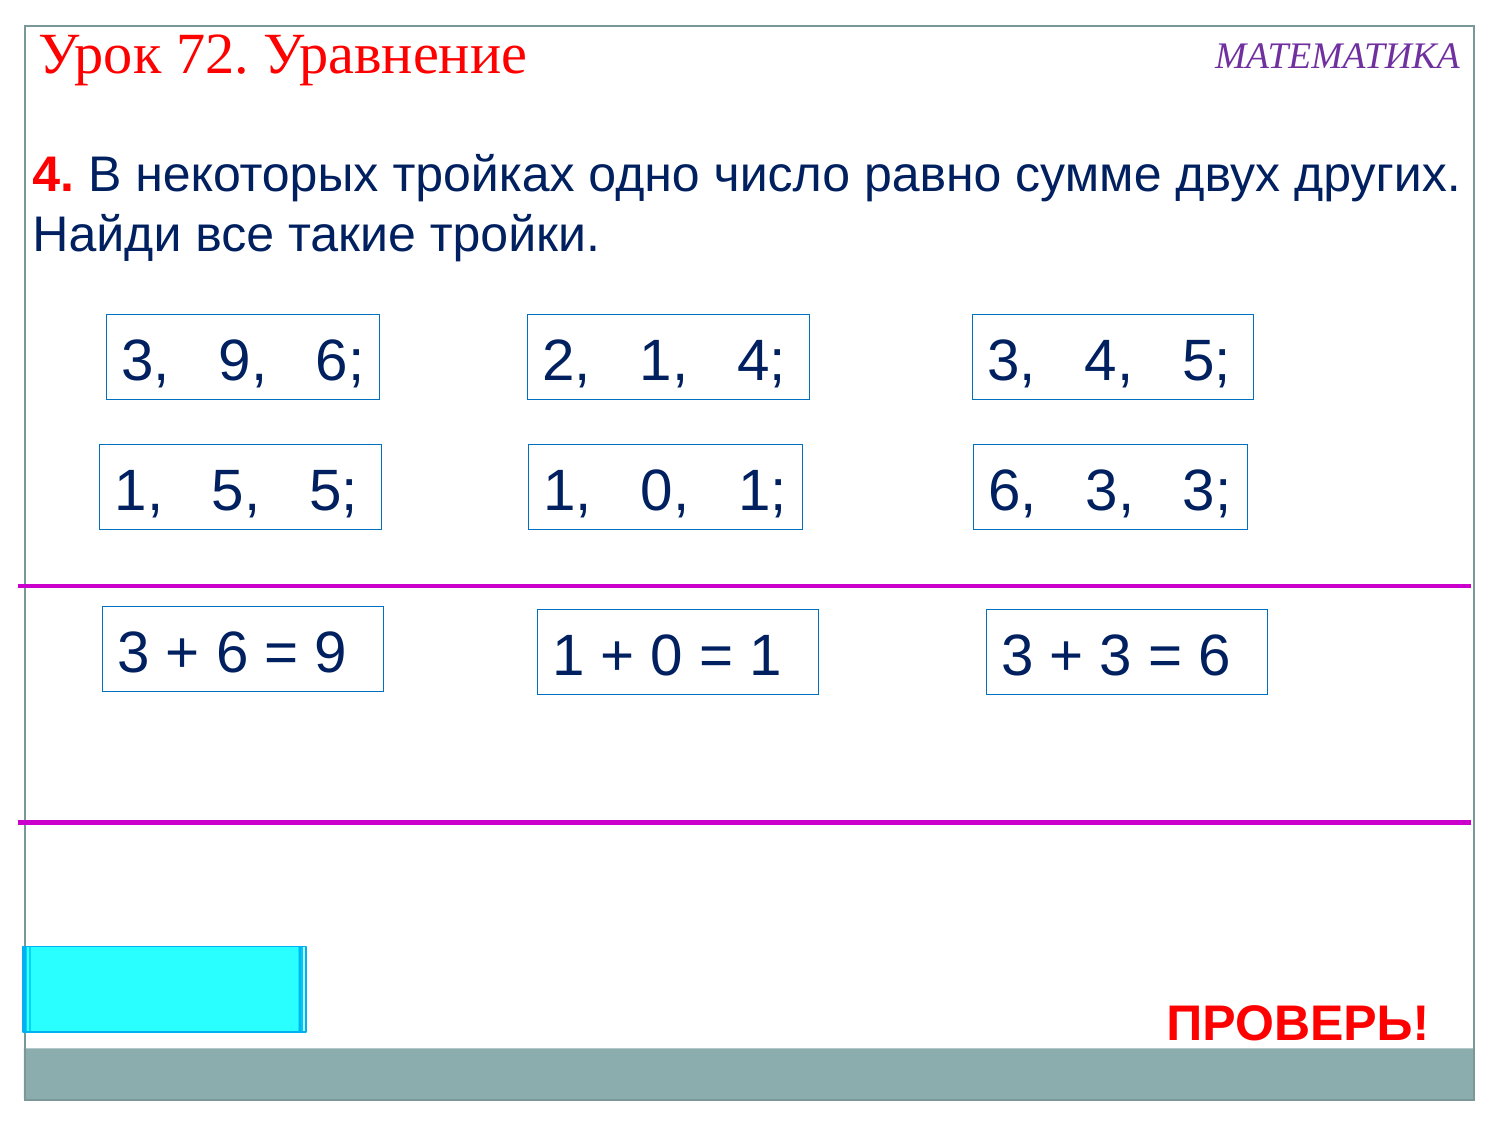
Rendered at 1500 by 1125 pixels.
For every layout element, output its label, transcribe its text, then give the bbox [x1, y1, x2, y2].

text_box 1, 5, 5; [99, 444, 382, 530]
text_box 4. В некоторых тройках одно число равно сумме двух других. Найди все такие тройки. [17, 134, 1500, 269]
text_box 1, 0, 1; [528, 444, 803, 530]
text_box 2, 1, 4; [527, 314, 810, 400]
text_box 3, 4, 5; [972, 314, 1254, 400]
text_box МАТЕМАТИКА [1200, 23, 1476, 84]
text_box Урок 72. Уравнение [23, 7, 573, 93]
text_box ПРОВЕРЬ! [1151, 982, 1476, 1058]
text_box [24, 946, 301, 1033]
text_box 3, 9, 6; [106, 314, 380, 400]
text_box [301, 946, 307, 1033]
text_box 3 + 3 = 6 [986, 609, 1268, 695]
text_box 1 + 0 = 1 [537, 609, 819, 695]
text_box 3 + 6 = 9 [102, 606, 384, 692]
text_box 6, 3, 3; [973, 444, 1248, 530]
